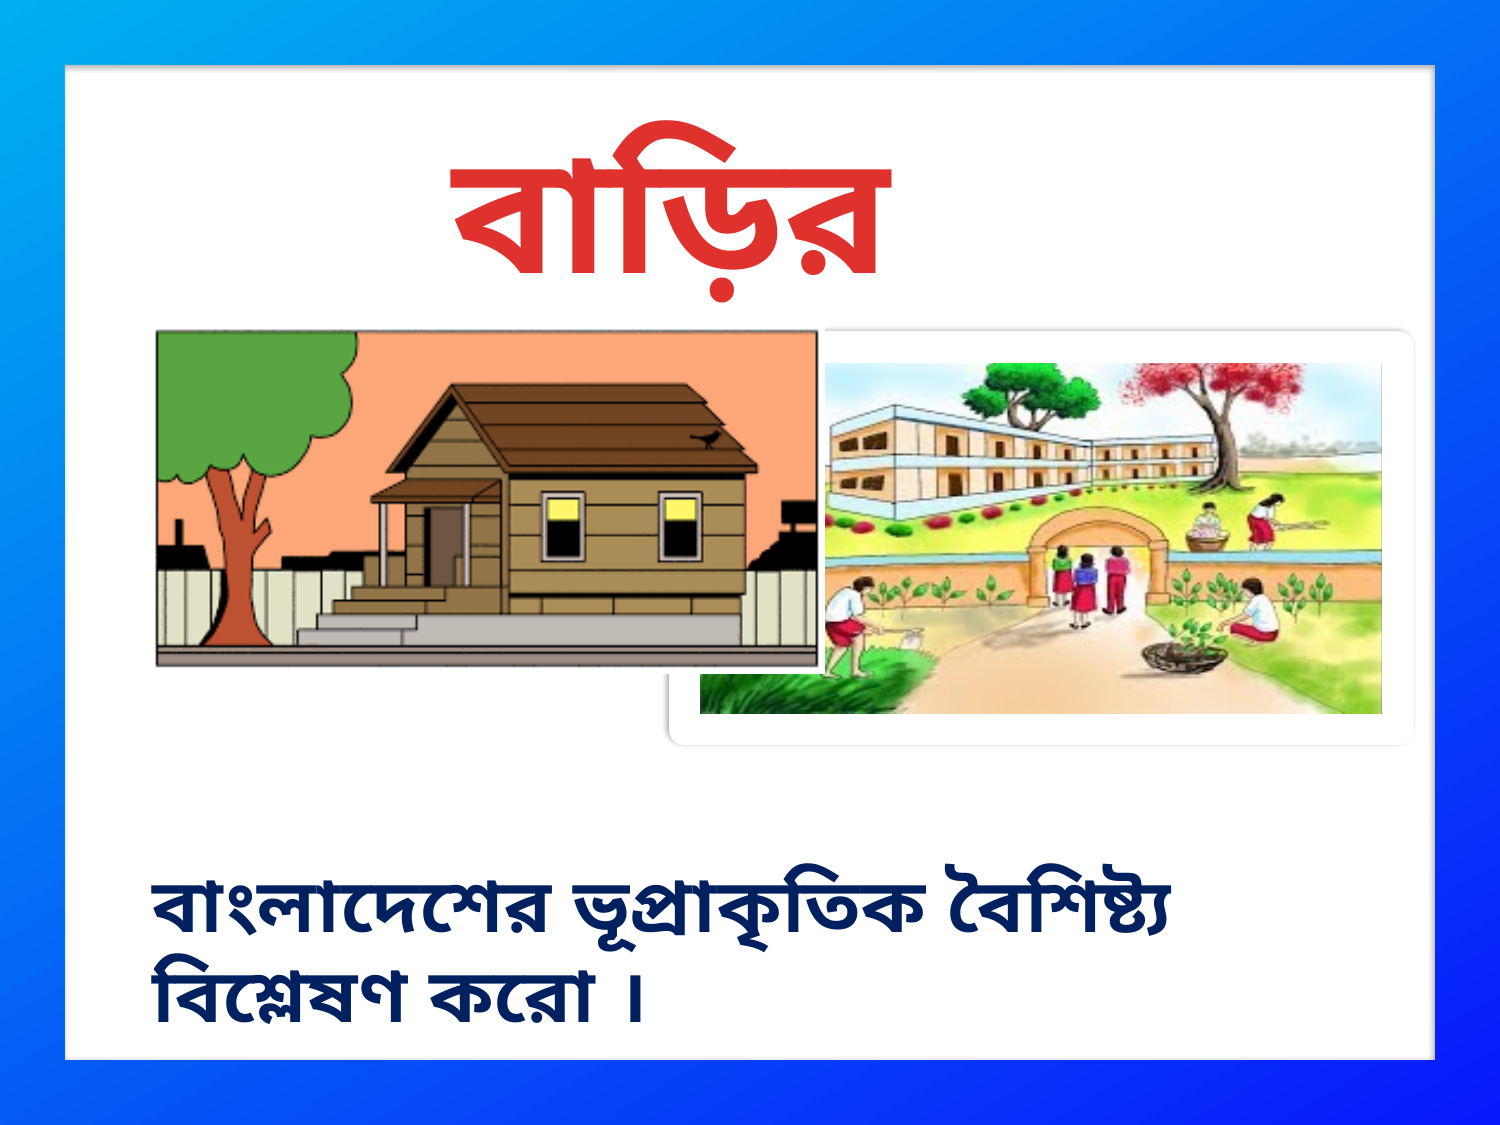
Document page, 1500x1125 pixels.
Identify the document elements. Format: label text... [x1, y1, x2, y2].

text_box বাড়ির কাজ [437, 99, 1100, 323]
text_box বাংলাদেশের ভূপ্রাকৃতিক বৈশিষ্ট্য বিশ্লেষণ করো । [137, 849, 1300, 1045]
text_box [149, 324, 1383, 715]
text_box [0, 0, 1500, 1125]
